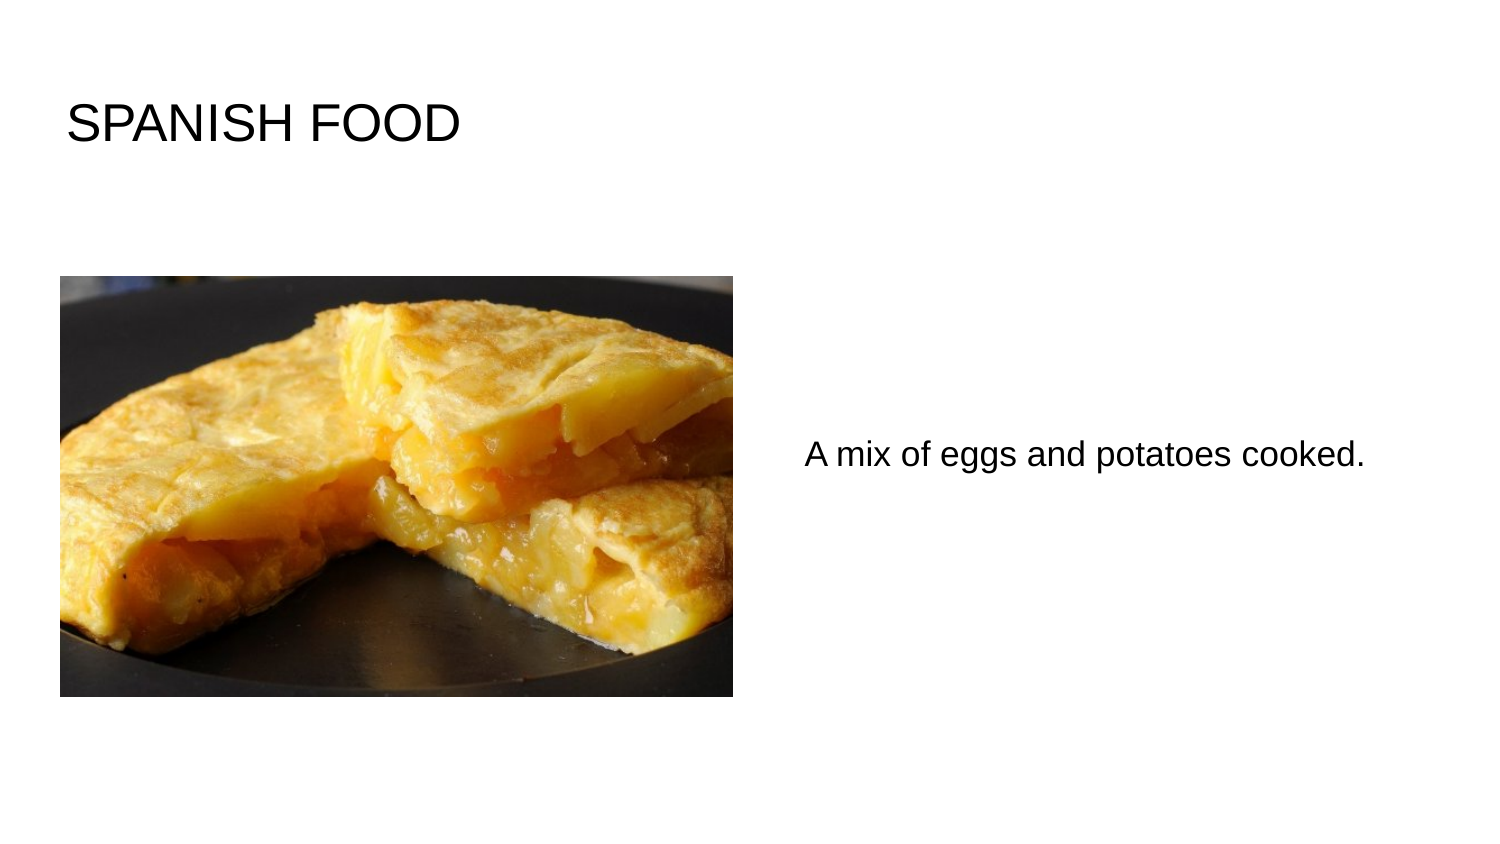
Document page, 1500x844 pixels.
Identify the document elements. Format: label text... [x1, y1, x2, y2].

title SPANISH FOOD [51, 72, 1449, 167]
picture [60, 275, 733, 697]
text_box A mix of eggs and potatoes cooked. [789, 416, 1433, 489]
